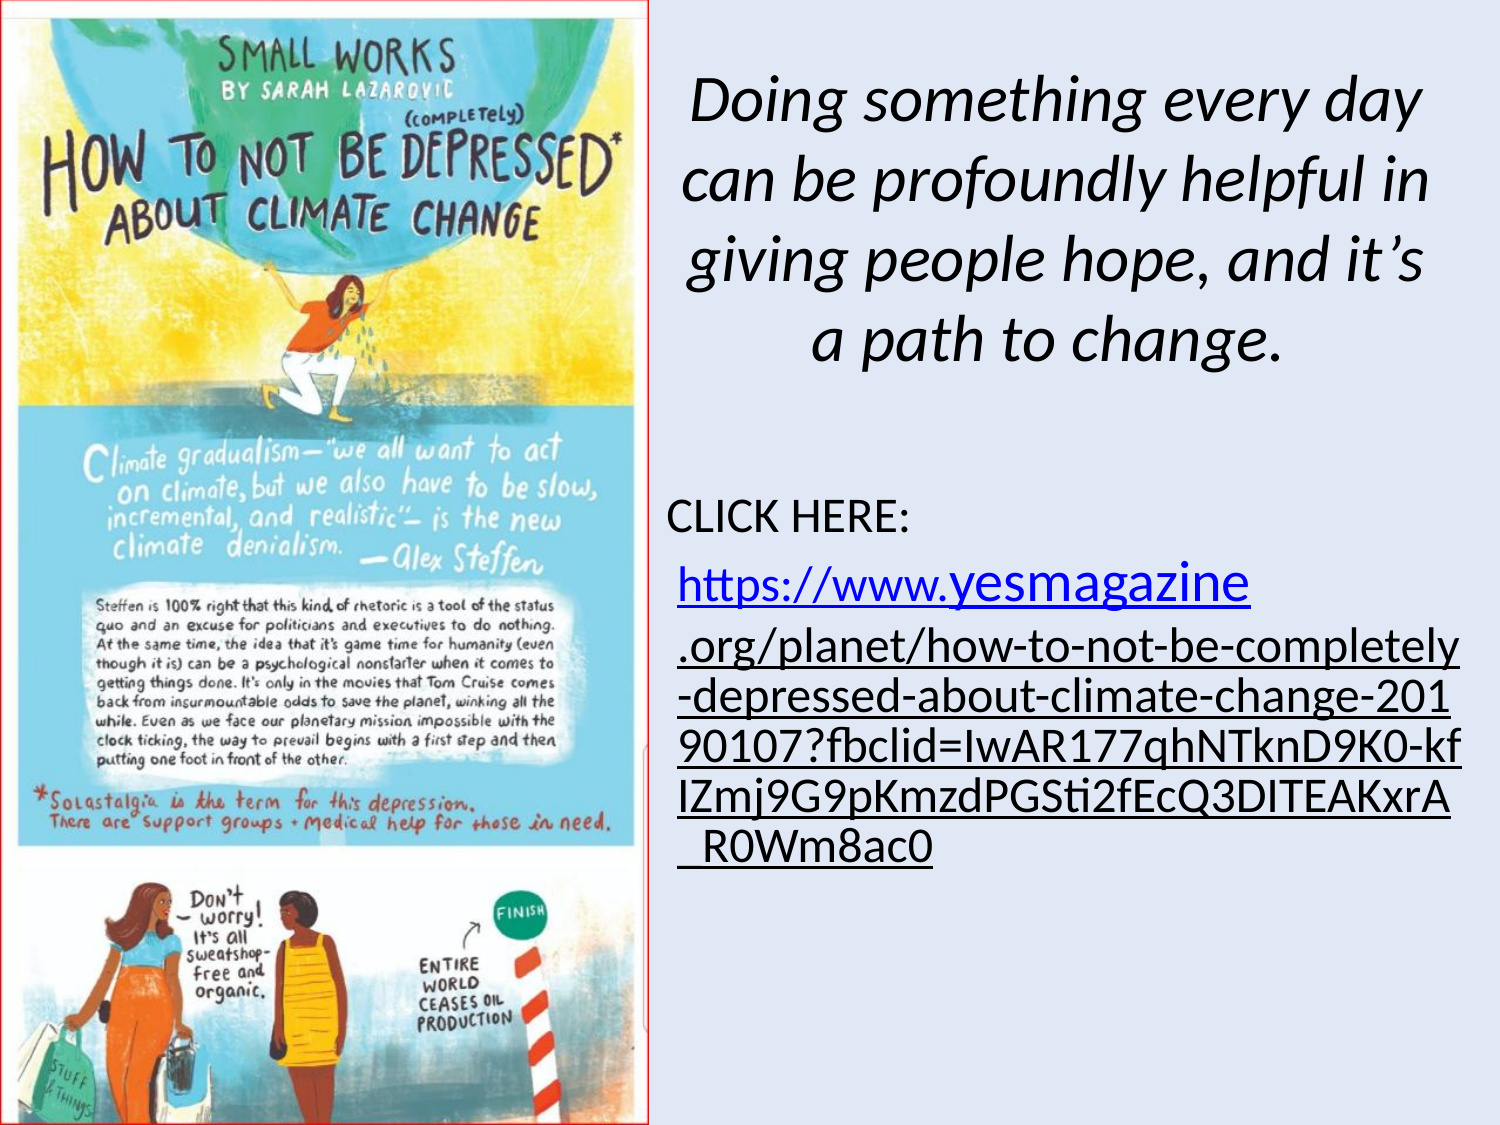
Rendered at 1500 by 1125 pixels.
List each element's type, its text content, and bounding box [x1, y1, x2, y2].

text_box https://www.yesmagazine.org/planet/how-to-not-be-completely-depressed-about-climate-change-20190107?fbclid=IwAR177qhNTknD9K0-kfIZmj9G9pKmzdPGSti2fEcQ3DITEAKxrA_R0Wm8ac0 [662, 535, 1488, 740]
list CLICK HERE: [652, 474, 1414, 1125]
title Doing something every day can be profoundly helpful in giving people hope, and it’s a path to change. [662, 24, 1450, 404]
picture [0, 0, 649, 1125]
